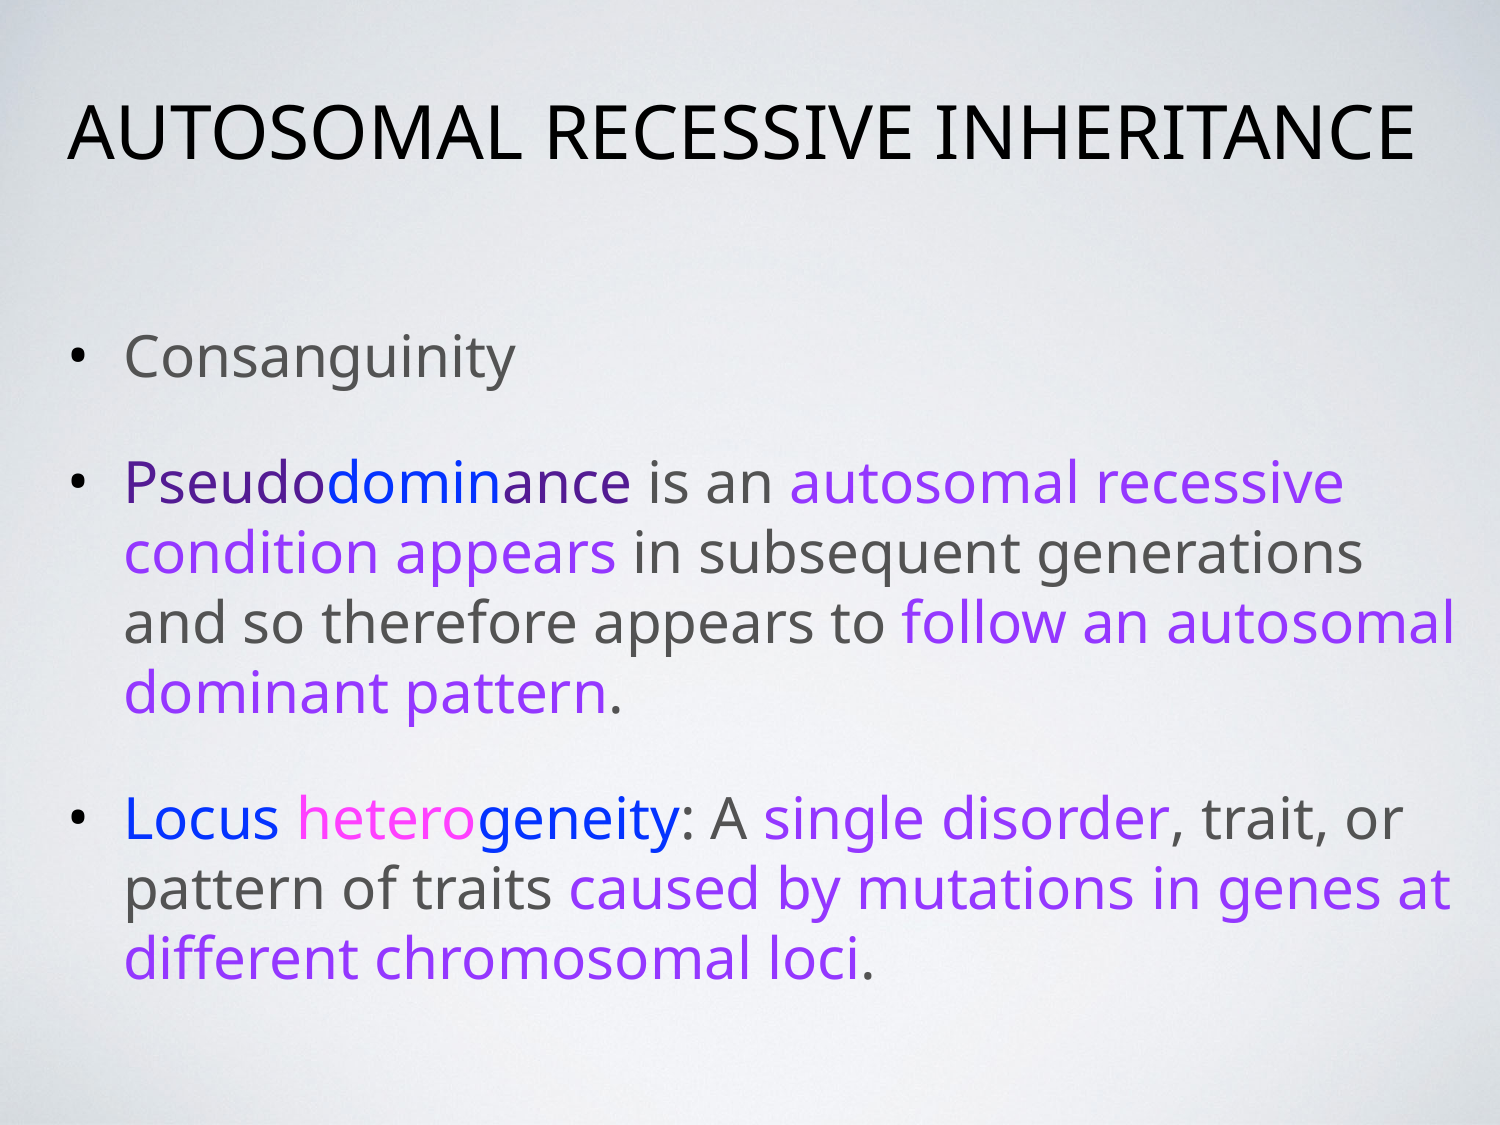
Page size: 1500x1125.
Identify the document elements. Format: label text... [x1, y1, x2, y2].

list Consanguinity Pseudodominance is an autosomal recessive condition appears in subsequent generations and so therefore appears to follow an autosomal dominant pattern. Locus heterogeneity: A single disorder, trait, or pattern of traits caused by mutations in genes at different chromosomal loci. [53, 247, 1478, 1063]
picture [0, 0, 1500, 1125]
title Autosomal Recessive Inheritance [0, 0, 1486, 261]
